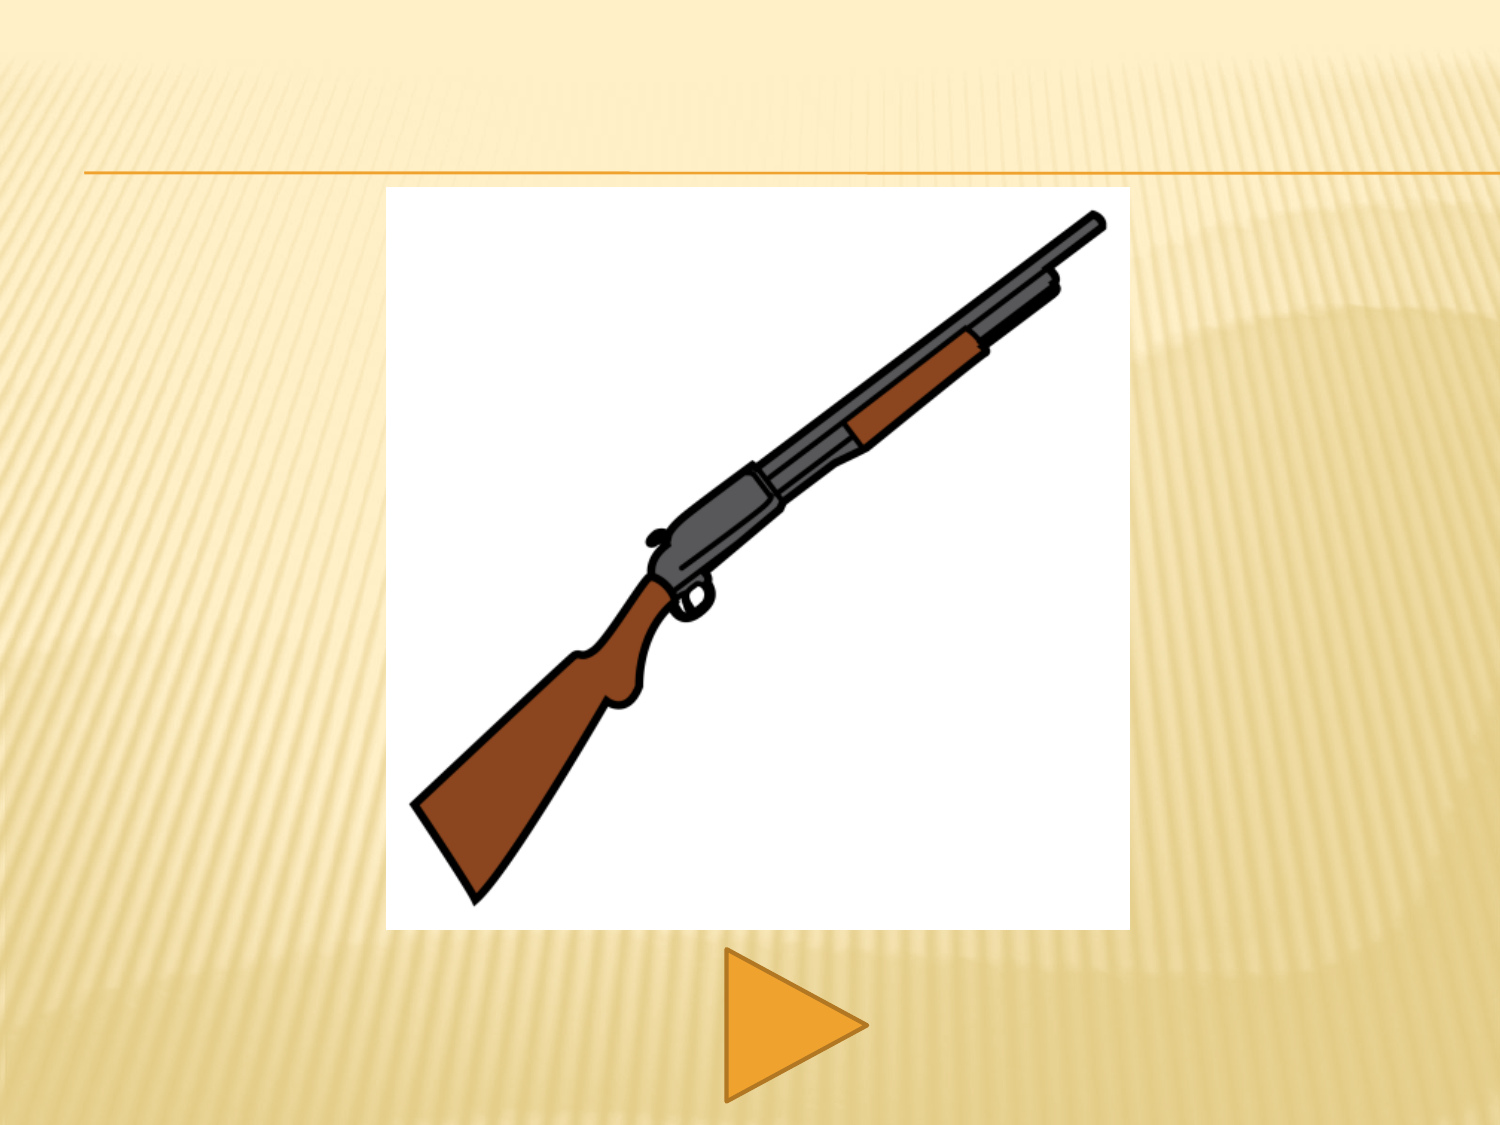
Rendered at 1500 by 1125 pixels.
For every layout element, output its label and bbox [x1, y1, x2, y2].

list [386, 187, 1130, 931]
text_box [724, 948, 870, 1104]
